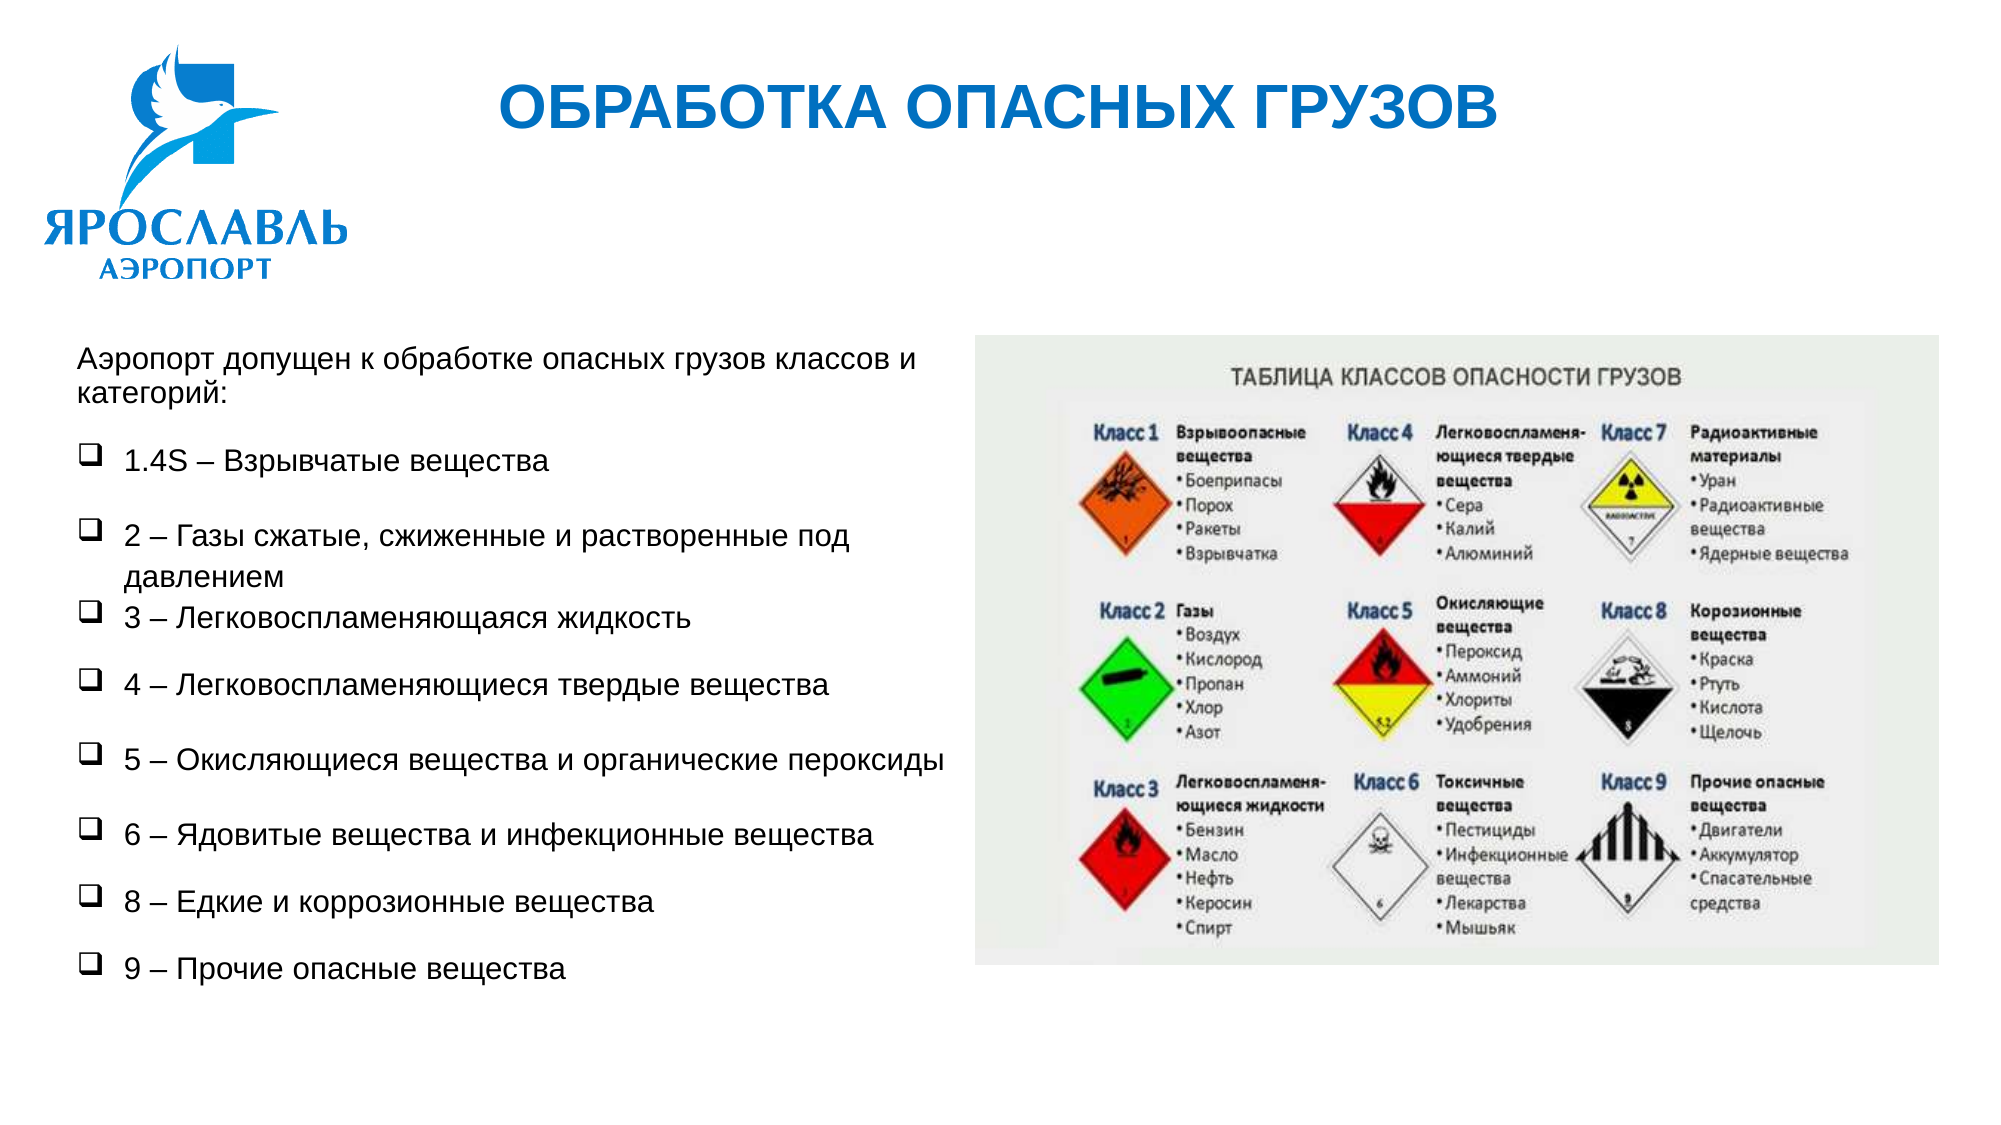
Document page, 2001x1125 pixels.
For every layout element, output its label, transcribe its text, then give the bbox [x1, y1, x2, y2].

list Аэропорт допущен к обработке опасных грузов классов и категорий: 1.4S – Взрывчатые вещества 2 – Газы сжатые, сжиженные и растворенные под давлением 3 – Легковоспламеняющаяся жидкость 4 – Легковоспламеняющиеся твердые вещества 5 – Окисляющиеся вещества и органические пероксиды 6 – Ядовитые вещества и инфекционные вещества 8 – Едкие и коррозионные вещества 9 – Прочие опасные вещества [61, 335, 988, 1050]
title ОБРАБОТКА ОПАСНЫХ ГРУЗОВ [0, 0, 2000, 218]
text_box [44, 44, 347, 279]
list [974, 335, 1938, 965]
